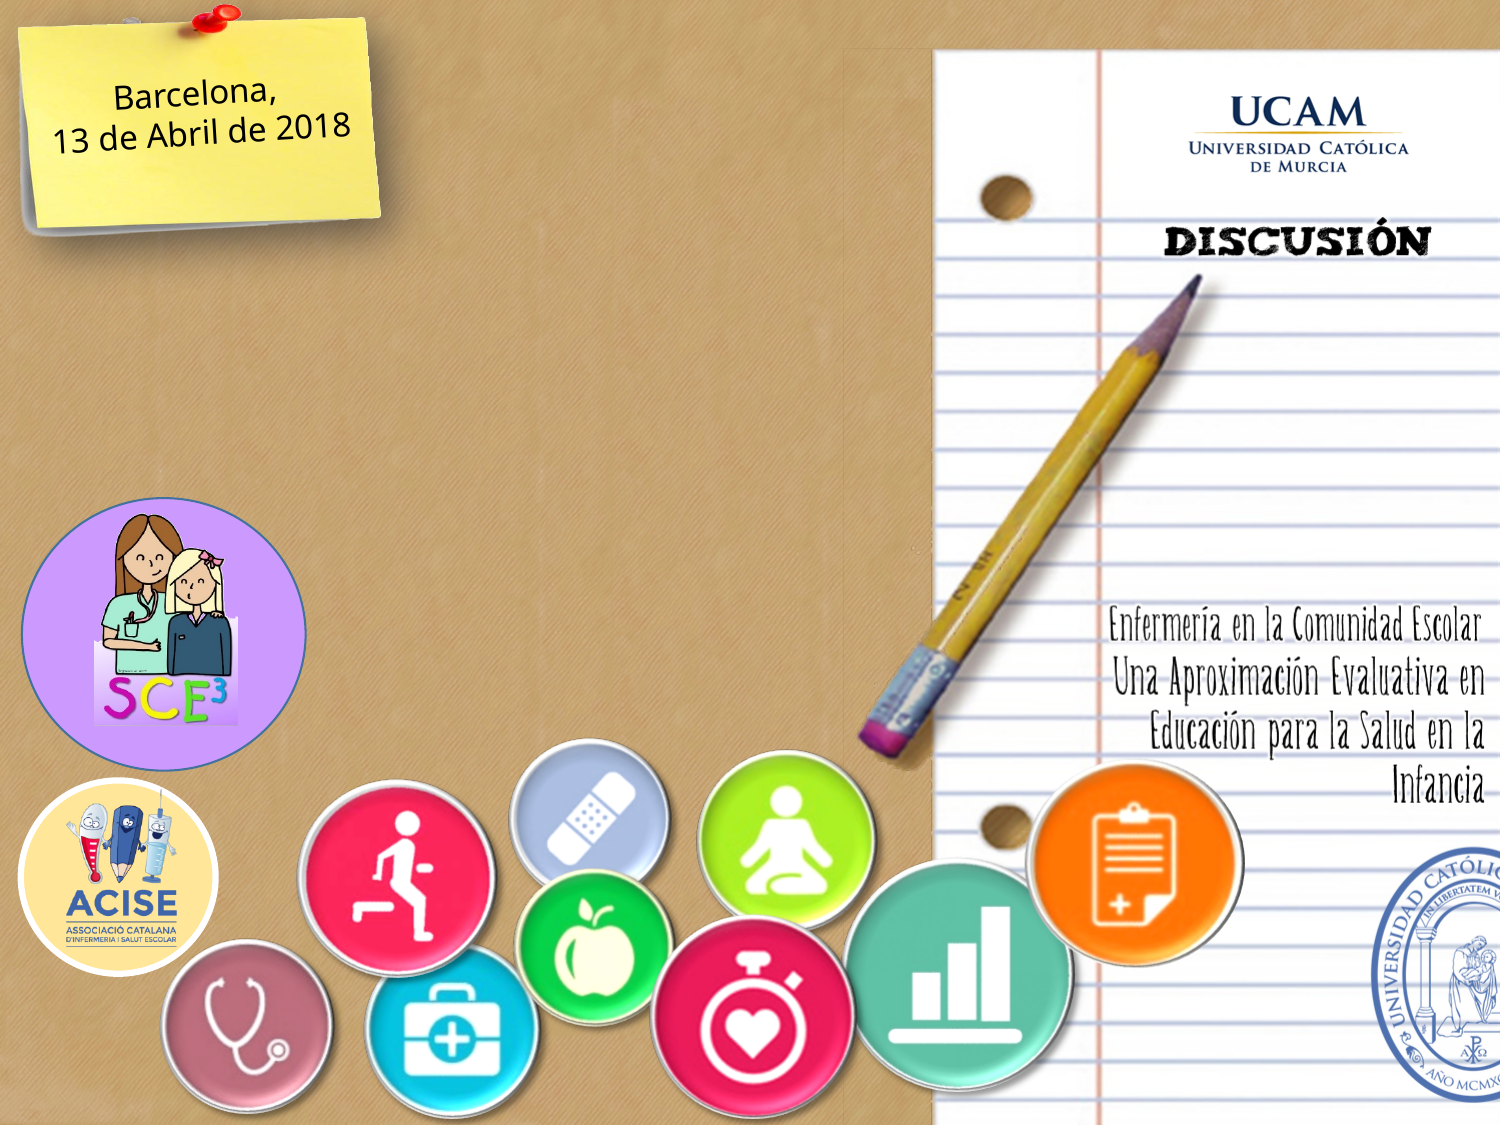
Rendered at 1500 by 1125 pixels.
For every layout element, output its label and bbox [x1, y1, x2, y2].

text_box [21, 498, 306, 771]
text_box [6, 1, 394, 241]
text_box [20, 780, 216, 974]
picture [0, 0, 1500, 1125]
